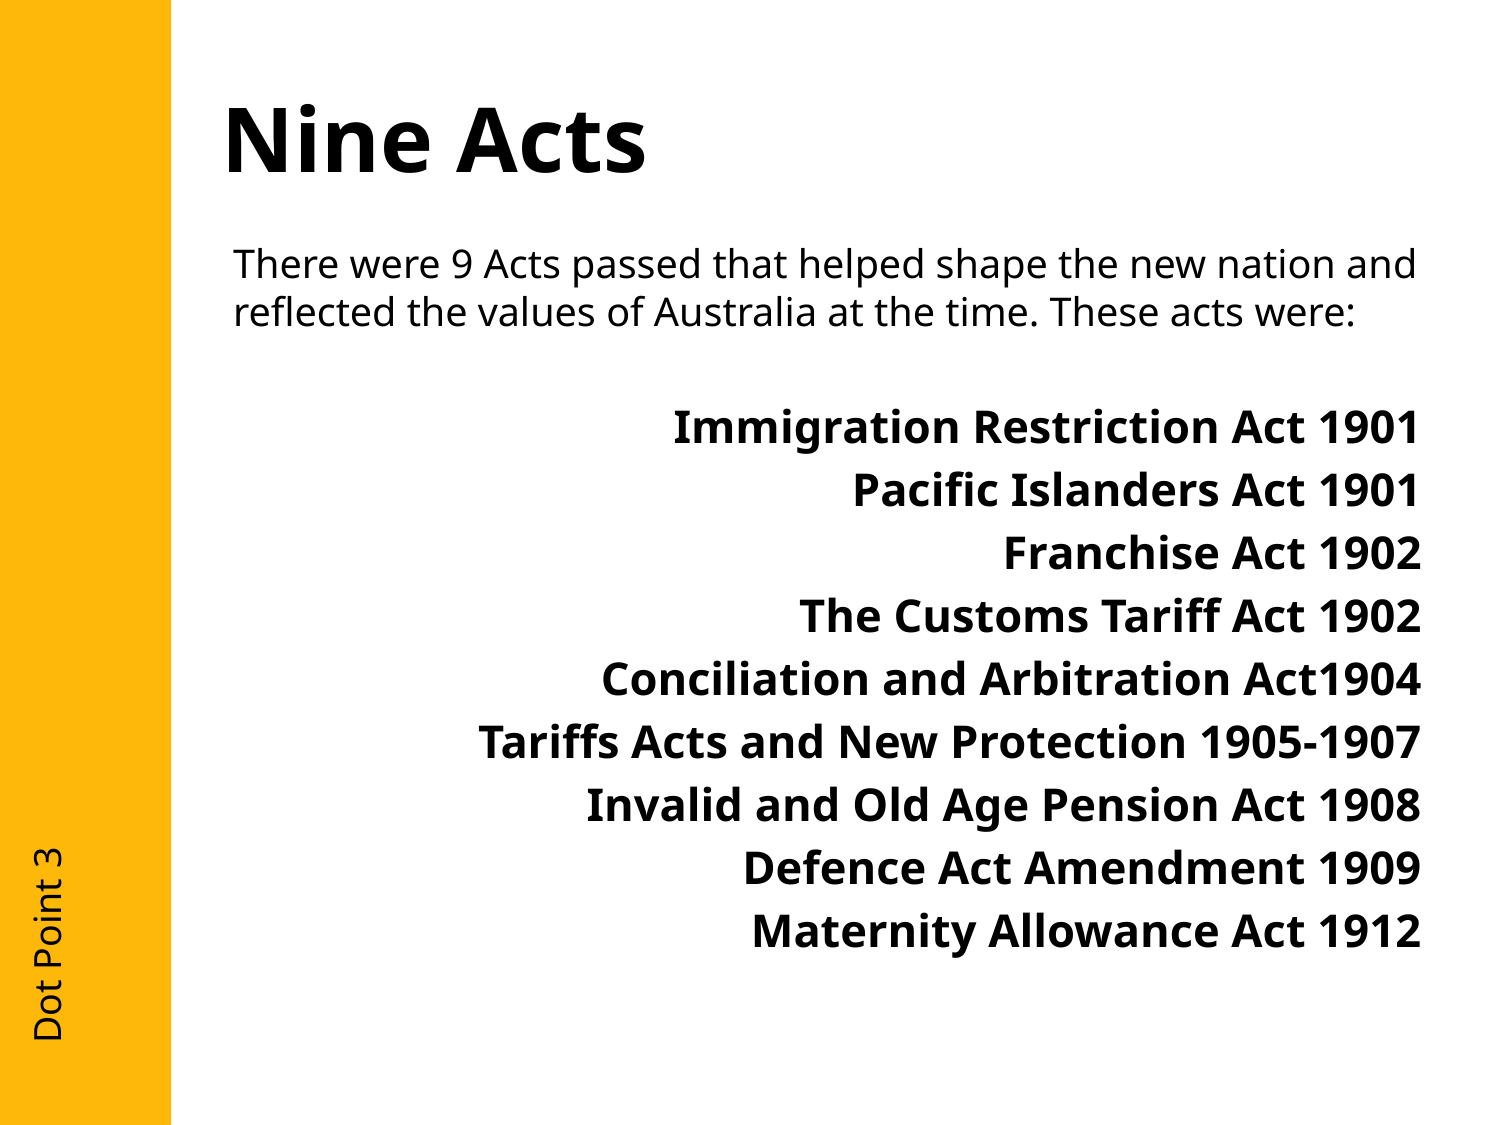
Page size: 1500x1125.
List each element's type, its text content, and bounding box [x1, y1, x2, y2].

title Nine Acts [206, 42, 1437, 231]
list There were 9 Acts passed that helped shape the new nation and reflected the values of Australia at the time. These acts were: Immigration Restriction Act 1901 Pacific Islanders Act 1901 Franchise Act 1902 The Customs Tariff Act 1902 Conciliation and Arbitration Act1904 Tariffs Acts and New Protection 1905-1907 Invalid and Old Age Pension Act 1908 Defence Act Amendment 1909 Maternity Allowance Act 1912 [206, 231, 1437, 1020]
text_box [0, 0, 173, 1125]
text_box Dot Point 3 [16, 680, 76, 1059]
